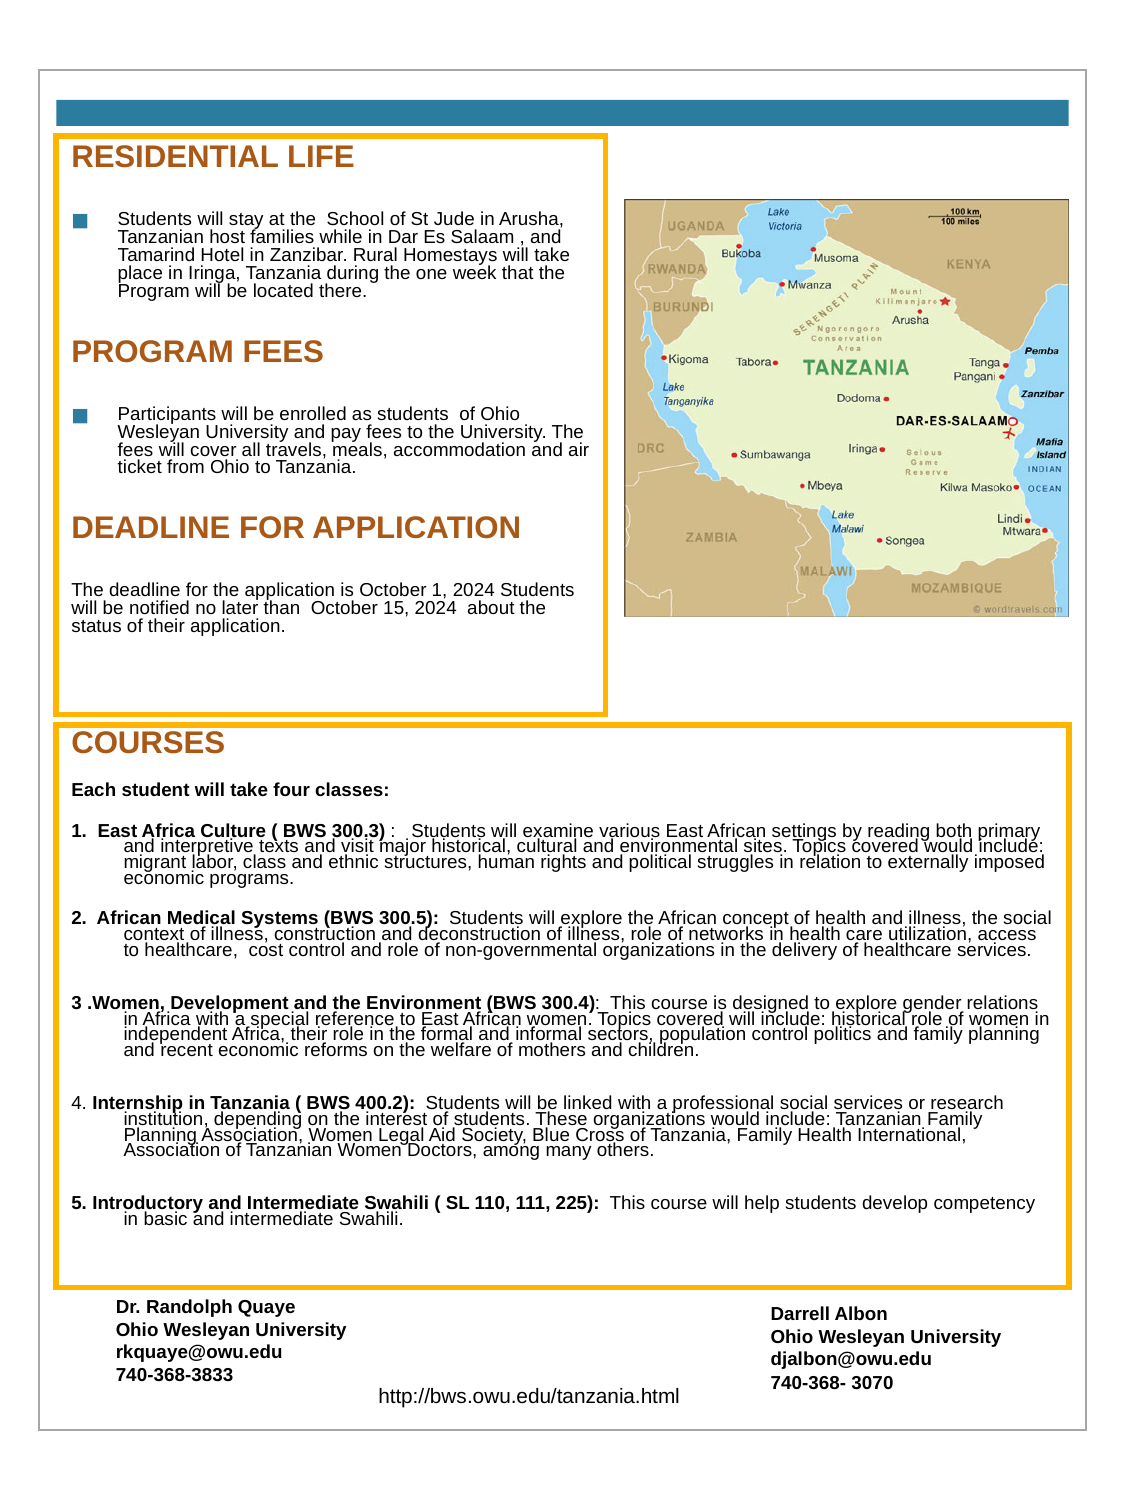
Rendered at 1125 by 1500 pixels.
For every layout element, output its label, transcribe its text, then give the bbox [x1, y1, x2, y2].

picture [624, 199, 1069, 617]
text_box Dr. Randolph Quaye Ohio Wesleyan University rkquaye@owu.edu 740-368-3833 [100, 1288, 364, 1418]
text_box http://bws.owu.edu/tanzania.html [363, 1374, 700, 1415]
text_box Darrell Albon Ohio Wesleyan University djalbon@owu.edu 740-368- 3070 [755, 1294, 1037, 1427]
list RESIDENTIAL LIFE Students will stay at the School of St Jude in Arusha, Tanzanian host families while in Dar Es Salaam , and Tamarind Hotel in Zanzibar. Rural Homestays will take place in Iringa, Tanzania during the one week that the Program will be located there. PROGRAM FEES Participants will be enrolled as students of Ohio Wesleyan University and pay fees to the University. The fees will cover all travels, meals, accommodation and air ticket from Ohio to Tanzania. DEADLINE FOR APPLICATION The deadline for the application is October 1, 2024 Students will be notified no later than October 15, 2024 about the status of their application. [56, 136, 606, 715]
list COURSES Each student will take four classes: 1. East Africa Culture ( BWS 300.3) : Students will examine various East African settings by reading both primary and interpretive texts and visit major historical, cultural and environmental sites. Topics covered would include: migrant labor, class and ethnic structures, human rights and political struggles in relation to externally imposed economic programs. 2. African Medical Systems (BWS 300.5): Students will explore the African concept of health and illness, the social context of illness, construction and deconstruction of illness, role of networks in health care utilization, access to healthcare, cost control and role of non-governmental organizations in the delivery of healthcare services. 3 .Women, Development and the Environment (BWS 300.4): This course is designed to explore gender relations in Africa with a special reference to East African women. Topics covered will include: historical role of women in independent Africa, their role in the formal and informal sectors, population control politics and family planning and recent economic reforms on the welfare of mothers and children. 4. Internship in Tanzania ( BWS 400.2): Students will be linked with a professional social services or research institution, depending on the interest of students. These organizations would include: Tanzanian Family Planning Association, Women Legal Aid Society, Blue Cross of Tanzania, Family Health International, Association of Tanzanian Women Doctors, among many others. 5. Introductory and Intermediate Swahili ( SL 110, 111, 225): This course will help students develop competency in basic and intermediate Swahili. [56, 725, 1069, 1288]
